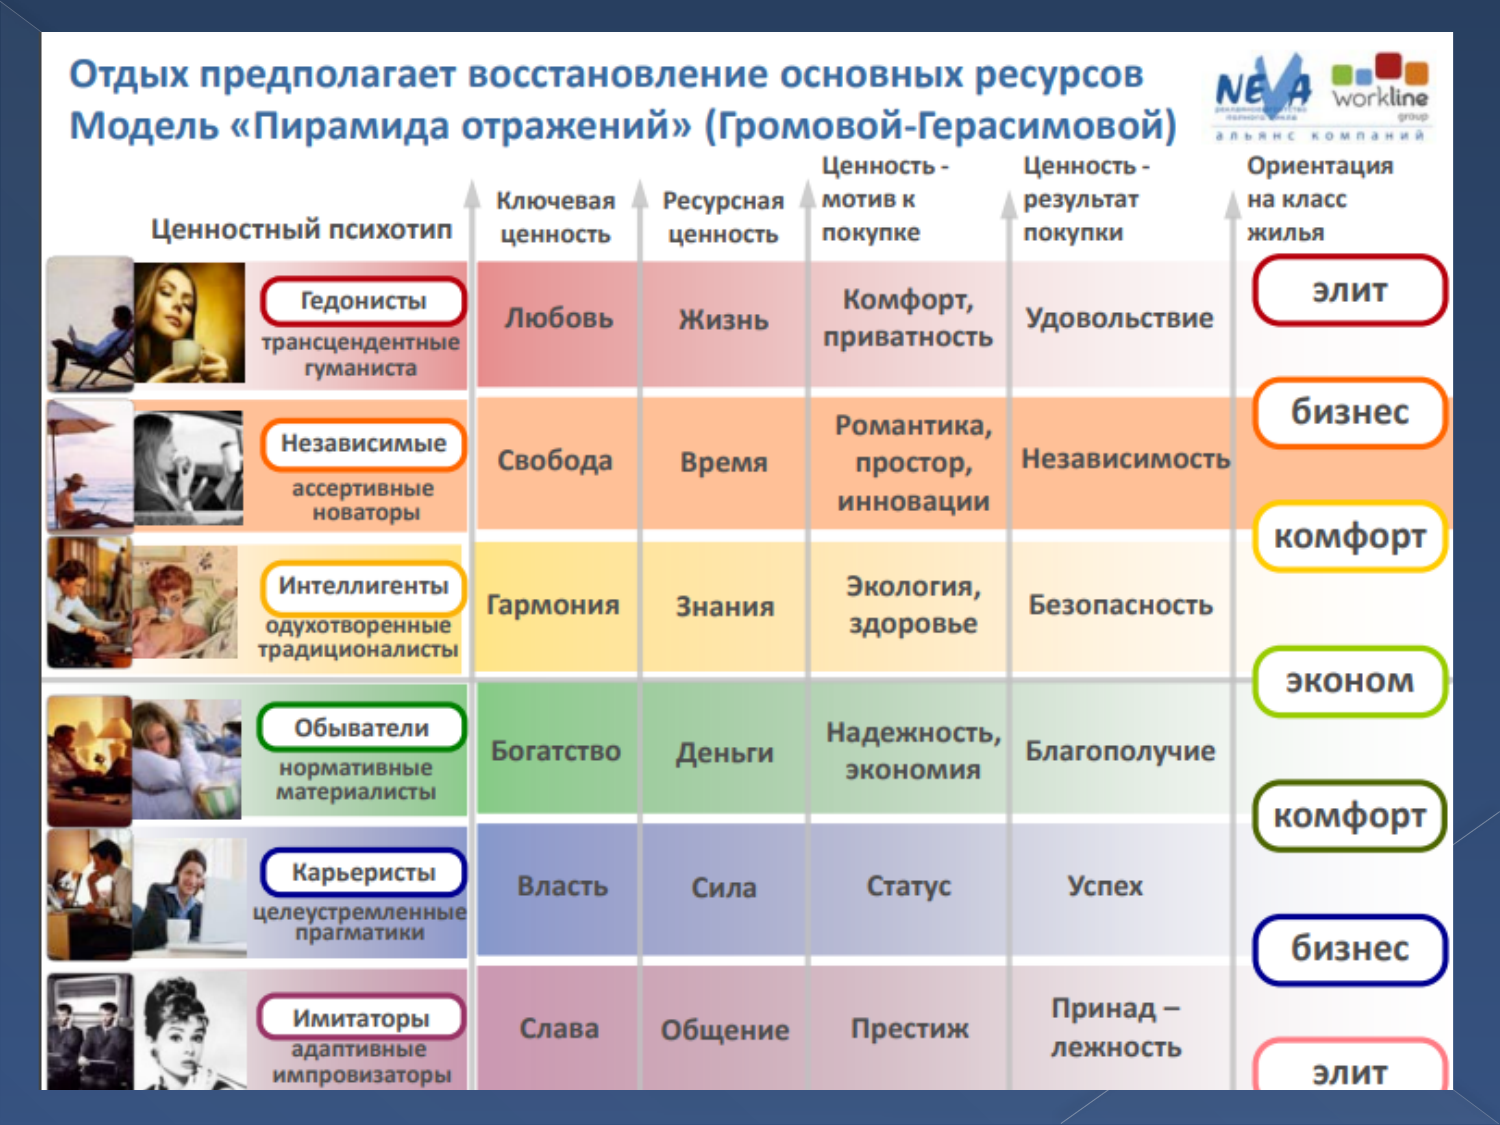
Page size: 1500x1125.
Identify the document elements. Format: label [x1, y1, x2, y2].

picture [38, 31, 1454, 1091]
